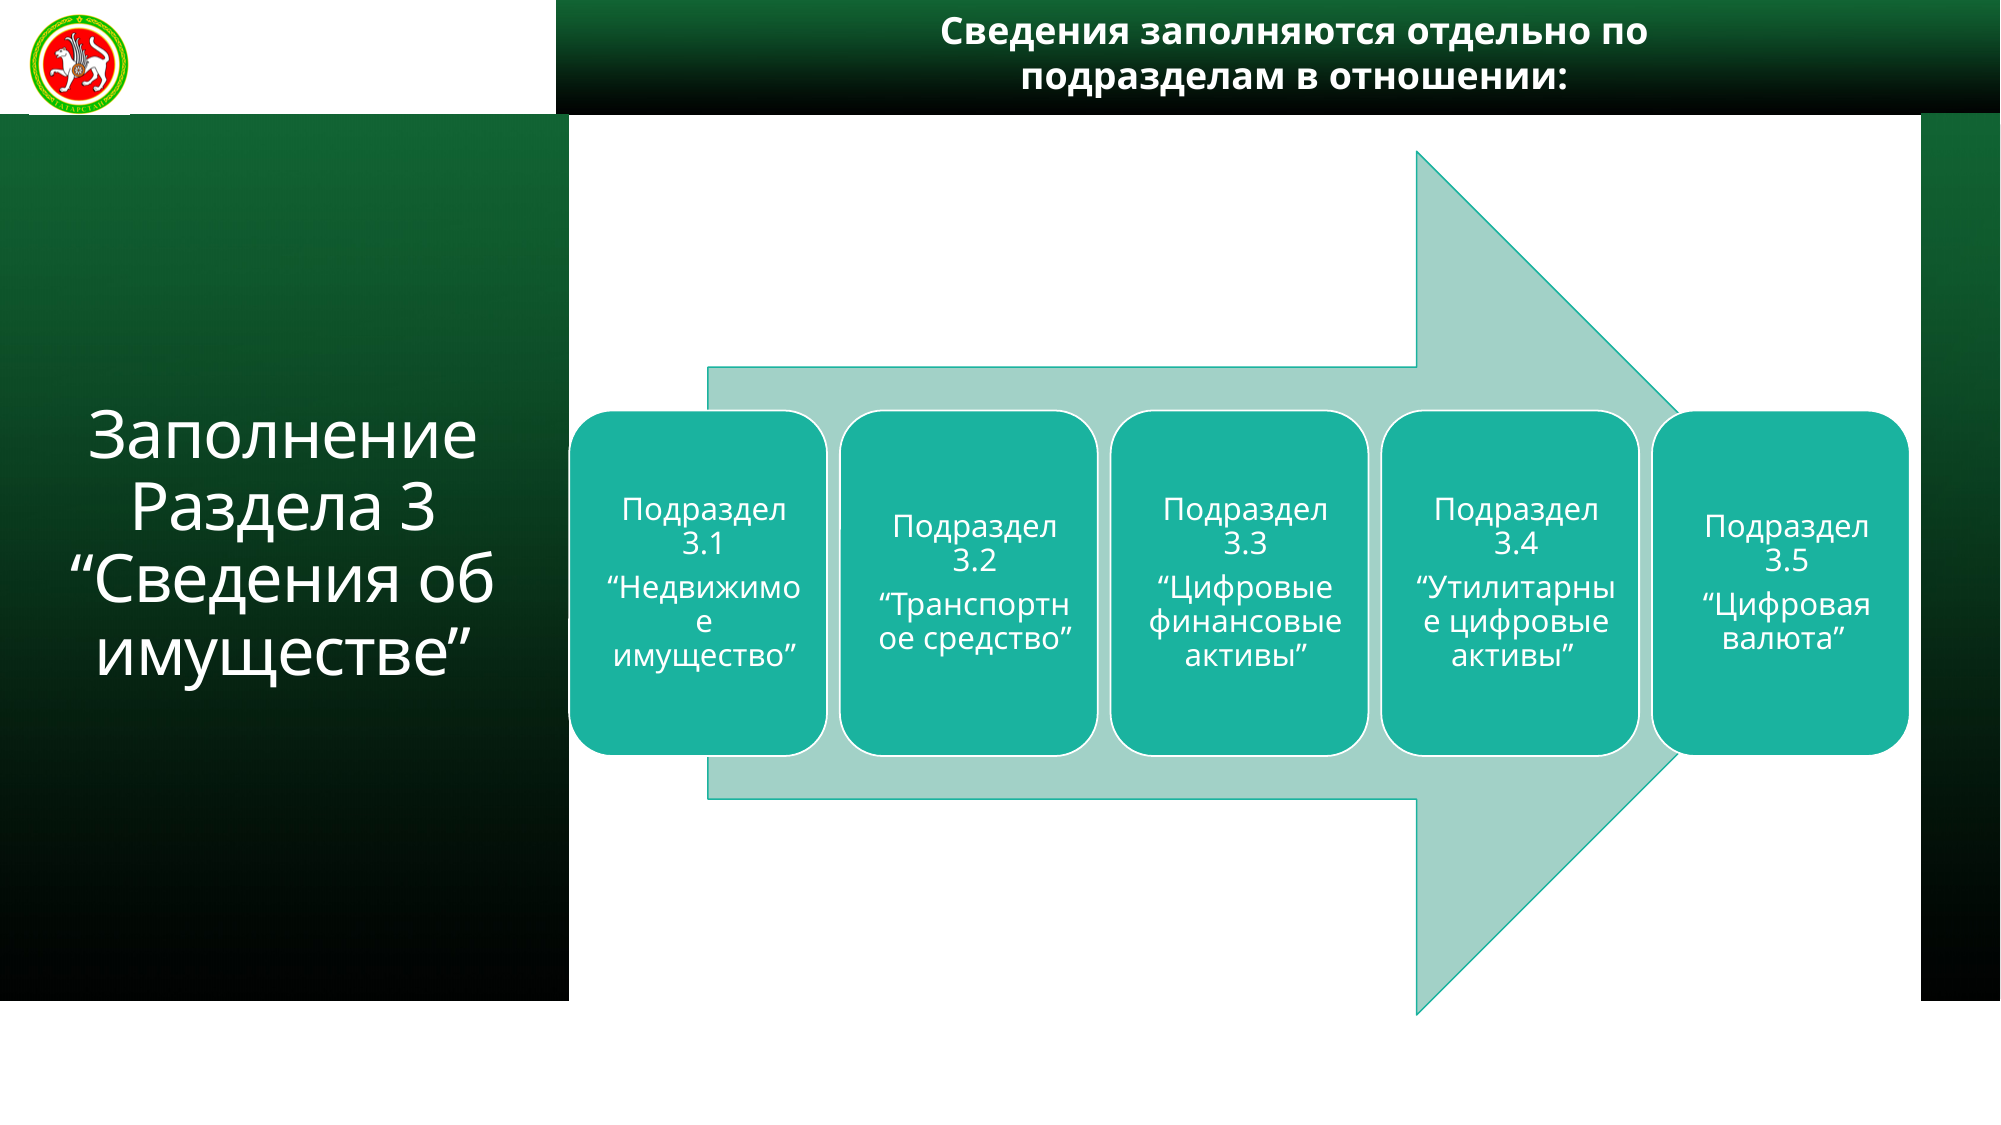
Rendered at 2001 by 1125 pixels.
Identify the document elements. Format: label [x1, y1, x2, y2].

picture [0, 0, 2000, 1002]
text_box [568, 151, 1911, 1016]
